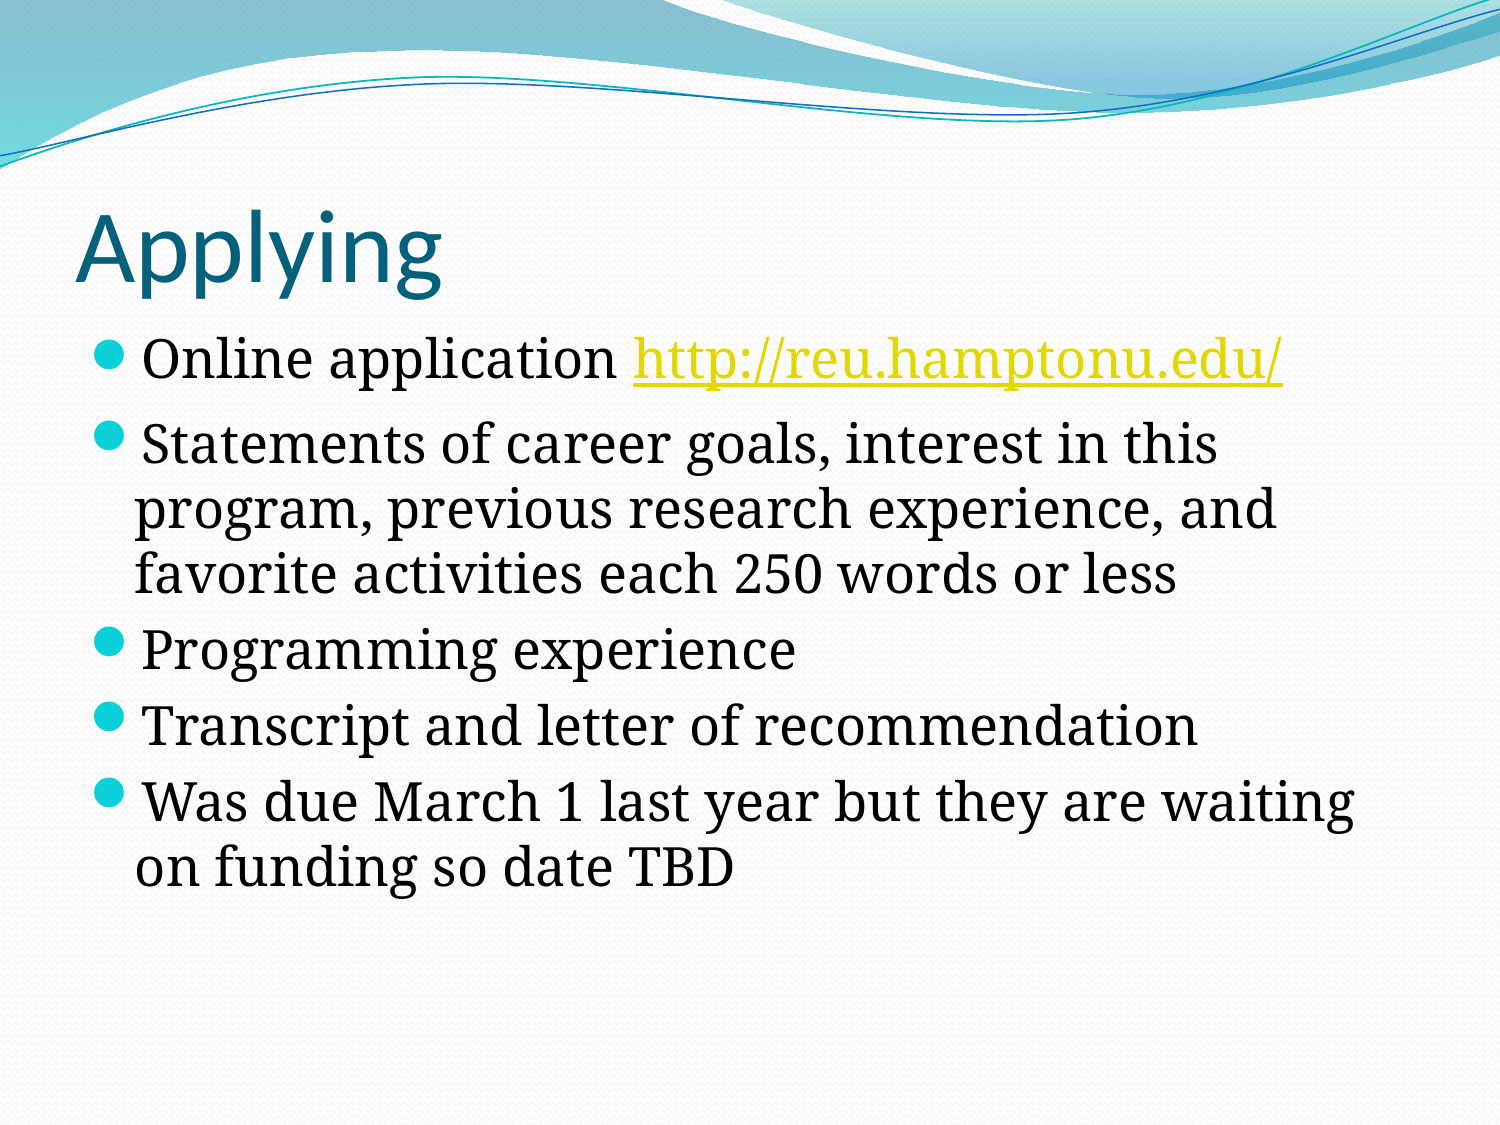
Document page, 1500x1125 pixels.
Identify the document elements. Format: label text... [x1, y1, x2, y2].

title Applying [75, 115, 1425, 303]
list Online application http://reu.hamptonu.edu/ Statements of career goals, interest in this program, previous research experience, and favorite activities each 250 words or less Programming experience Transcript and letter of recommendation Was due March 1 last year but they are waiting on funding so date TBD [75, 317, 1425, 1038]
